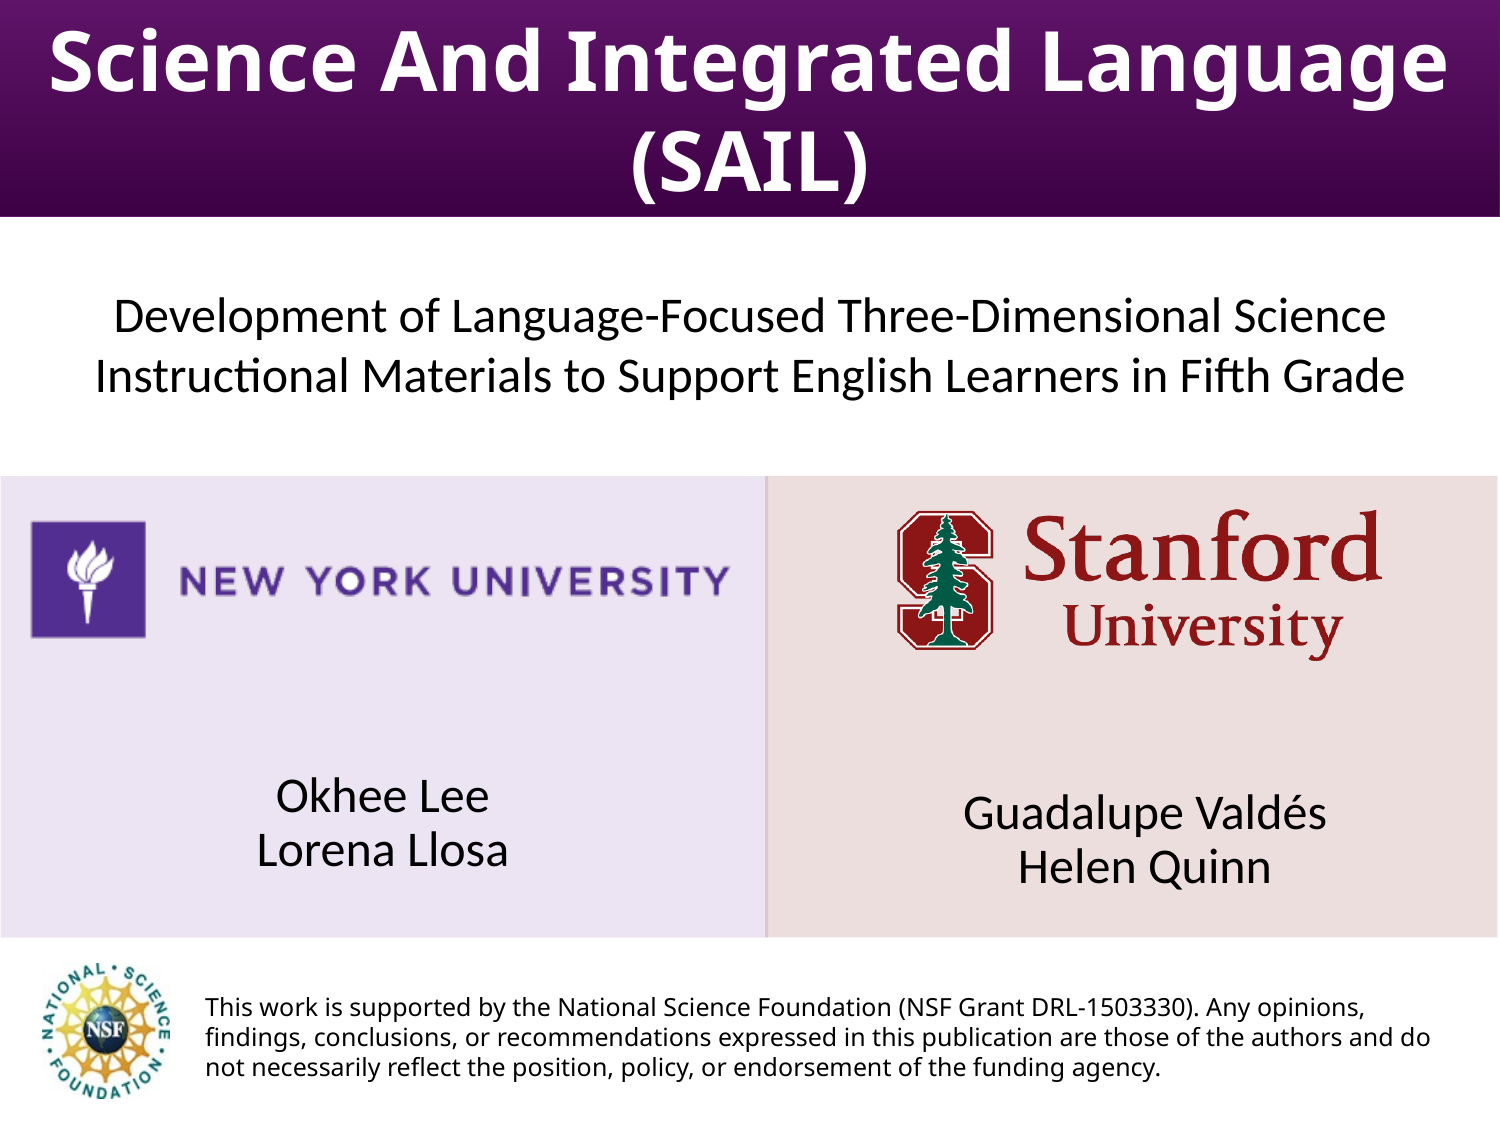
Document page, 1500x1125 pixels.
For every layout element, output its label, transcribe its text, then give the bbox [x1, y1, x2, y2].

text_box This work is supported by the National Science Foundation (NSF Grant DRL-1503330). Any opinions, findings, conclusions, or recommendations expressed in this publication are those of the authors and do not necessarily reflect the position, policy, or endorsement of the funding agency. [190, 986, 1449, 1086]
picture [897, 509, 1382, 661]
text_box [765, 475, 1498, 938]
text_box Development of Language-Focused Three-Dimensional Science Instructional Materials to Support English Learners in Fifth Grade [0, 275, 1500, 411]
text_box Science And Integrated Language (SAIL) [0, 0, 1500, 217]
text_box Guadalupe Valdés Helen Quinn [879, 780, 1411, 900]
picture [42, 963, 170, 1099]
text_box [0, 476, 765, 938]
text_box Okhee Lee Lorena Llosa [107, 749, 659, 899]
picture [21, 509, 741, 649]
